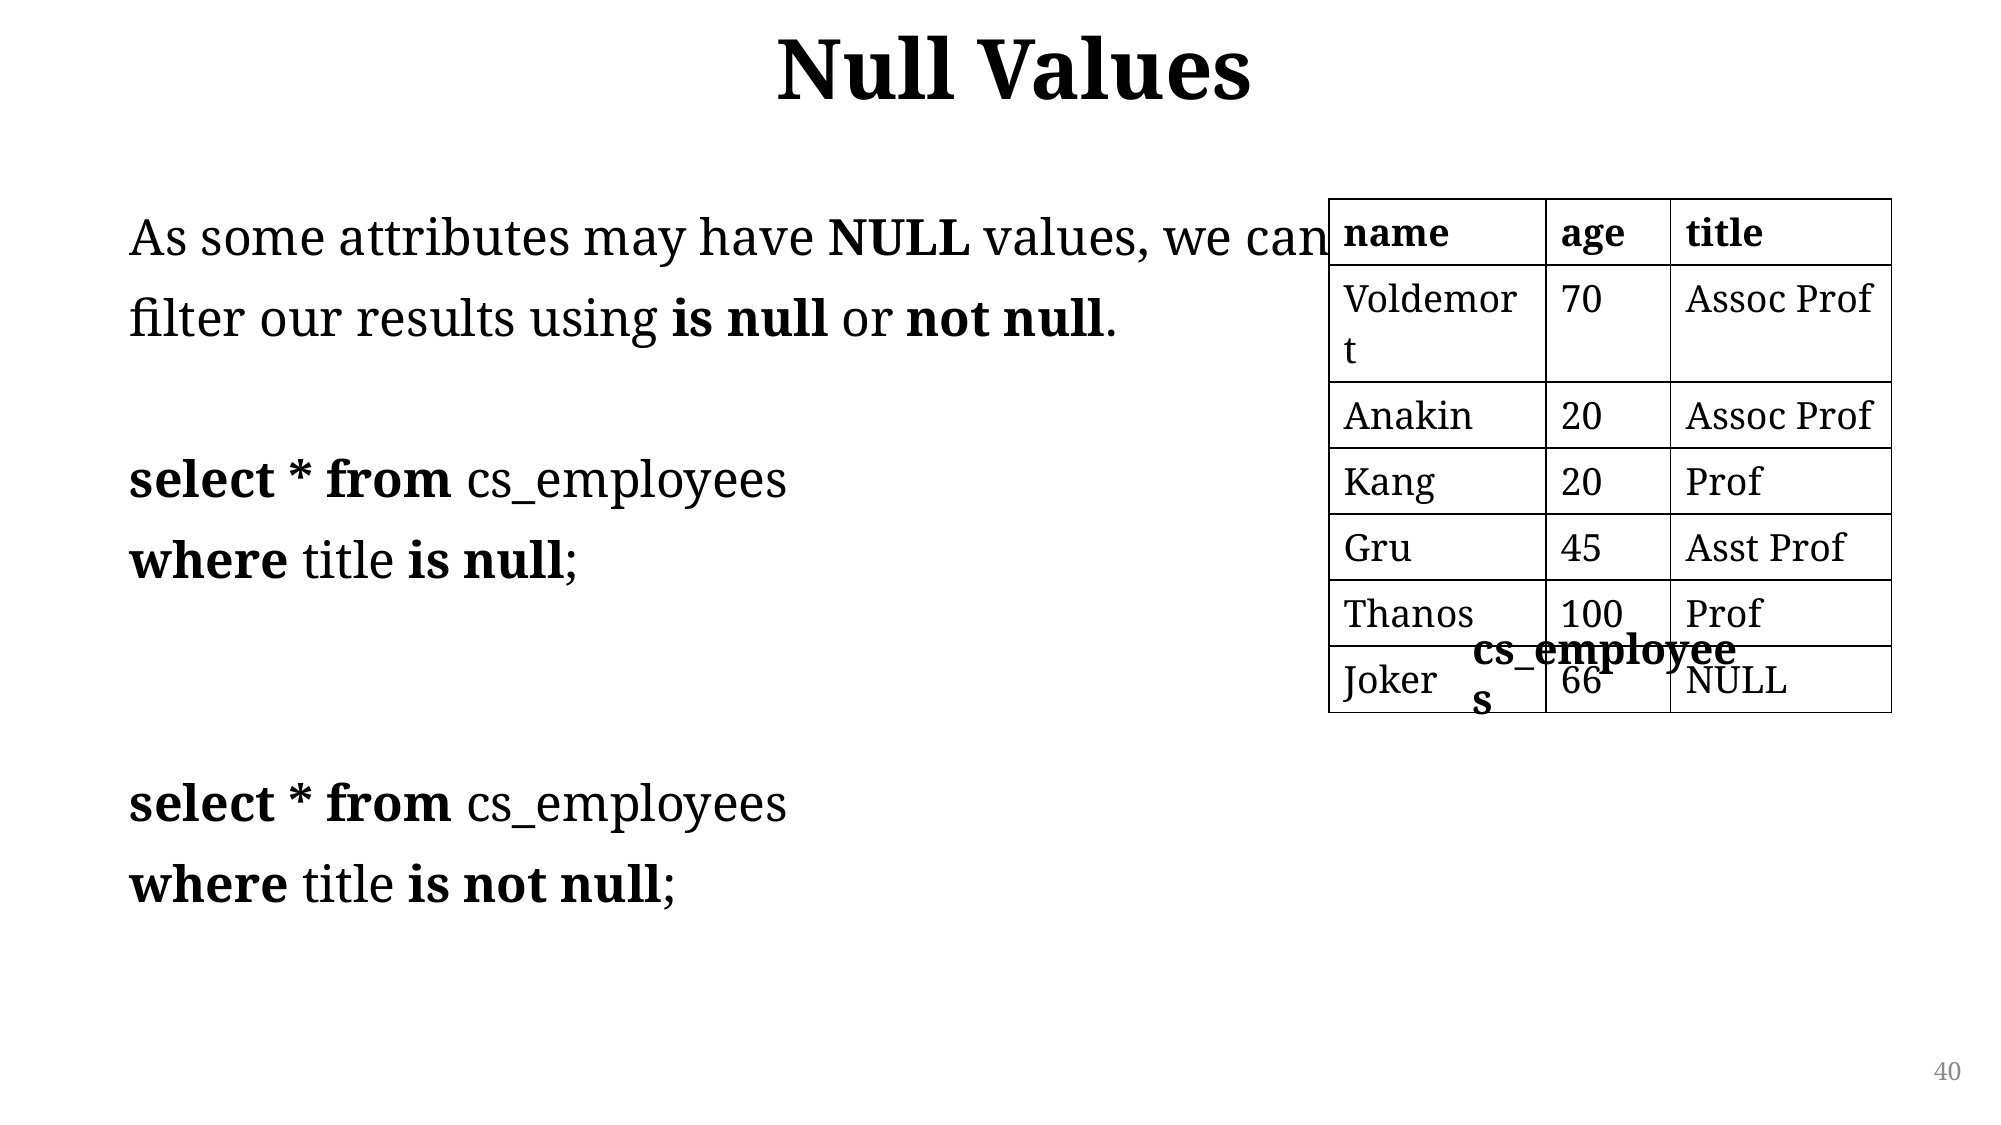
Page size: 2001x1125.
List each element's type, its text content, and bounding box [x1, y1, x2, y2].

slide_number 40 [1526, 1042, 1977, 1103]
table_cell Prof [1671, 581, 1891, 645]
table_header title [1671, 200, 1891, 264]
table_cell Gru [1330, 515, 1545, 579]
table_cell Kang [1330, 449, 1545, 513]
table_cell Asst Prof [1671, 515, 1891, 579]
table_cell Prof [1671, 449, 1891, 513]
table_cell Anakin [1330, 383, 1545, 447]
table_cell Assoc Prof [1671, 383, 1891, 447]
table_cell Assoc Prof [1671, 266, 1891, 381]
table_cell NULL [1760, 647, 1891, 712]
table_cell 70 [1547, 266, 1670, 381]
table_cell 45 [1547, 515, 1670, 579]
table_cell 20 [1547, 449, 1670, 513]
table_header name [1330, 200, 1545, 264]
table_cell 100 [1547, 581, 1670, 615]
table_cell Thanos [1330, 581, 1545, 645]
table_cell Joker [1330, 647, 1457, 712]
text_box cs_employees [1457, 615, 1760, 730]
table_header age [1547, 200, 1670, 264]
table_cell 20 [1547, 383, 1670, 447]
table_cell Voldemort [1330, 266, 1545, 381]
list As some attributes may have NULL values, we can filter our results using is null or not null. select * from cs_employees where title is null; select * from cs_employees where title is not null; [114, 197, 1952, 1035]
title Null Values [152, 0, 1878, 147]
